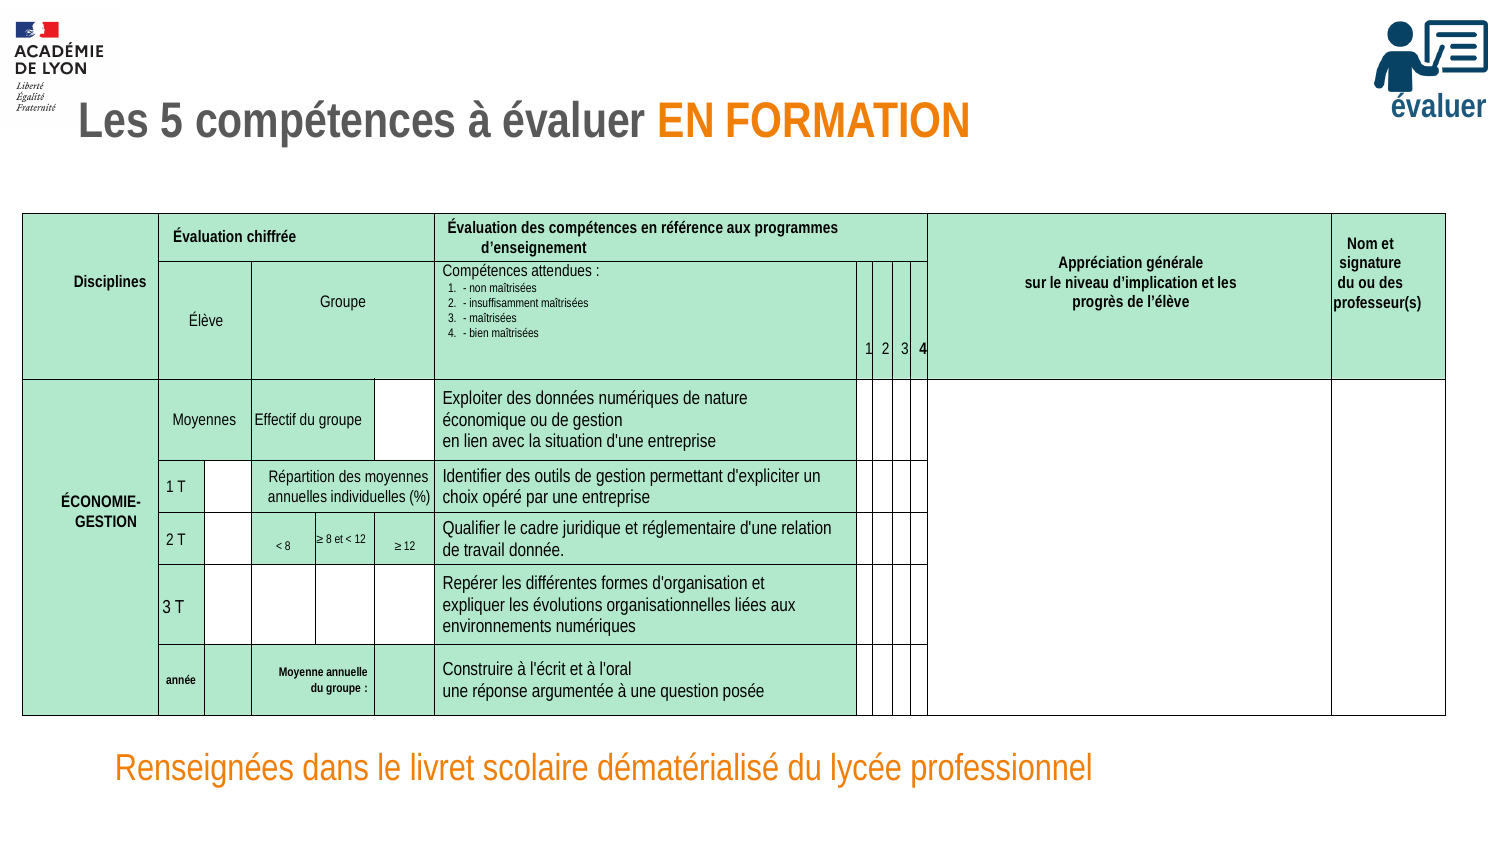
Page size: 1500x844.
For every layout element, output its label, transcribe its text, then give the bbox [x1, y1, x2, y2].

table_cell année [159, 645, 204, 715]
table_cell Moyenne annuelle du groupe : [252, 645, 374, 715]
table_cell [159, 565, 204, 587]
table_cell ≥ 8 et < 12 [316, 513, 374, 564]
text_box 3 T [147, 587, 207, 625]
table_header Appréciation générale sur le niveau d’implication et les progrès de l’élève [928, 214, 1331, 379]
text_box évaluer [1375, 77, 1500, 132]
table_cell Identifier des outils de gestion permettant d'expliciter un choix opéré par une entreprise [435, 461, 856, 512]
table_cell [252, 565, 315, 644]
table_cell [857, 461, 872, 512]
table_cell 1 [857, 262, 872, 379]
table_cell [873, 565, 892, 644]
text_box Renseignées dans le livret scolaire dématérialisé du lycée professionnel [100, 735, 1388, 796]
table_cell [893, 461, 910, 512]
table_cell Répartition des moyennes annuelles individuelles (%) [252, 461, 434, 512]
table_cell [857, 380, 872, 460]
table_cell [375, 380, 434, 460]
table_cell [911, 565, 927, 644]
table_cell [205, 513, 251, 564]
table_cell [893, 513, 910, 564]
picture [0, 6, 119, 127]
table_cell [873, 645, 892, 715]
table_cell [205, 461, 251, 512]
table_cell [205, 645, 251, 715]
table_cell Exploiter des données numériques de nature économique ou de gestion en lien avec la situation d'une entreprise [435, 380, 856, 460]
table_cell [893, 565, 910, 644]
table_cell Repérer les différentes formes d'organisation et expliquer les évolutions organisationnelles liées aux environnements numériques [435, 565, 856, 644]
table_header Évaluation des compétences en référence aux programmes d’enseignement [435, 214, 927, 261]
table_cell [375, 645, 434, 715]
table_cell [1332, 380, 1445, 715]
table_cell [928, 380, 1331, 715]
picture [1371, 0, 1491, 116]
table_cell Qualifier le cadre juridique et réglementaire d'une relation de travail donnée. [435, 513, 856, 564]
title Les 5 compétences à évaluer EN FORMATION [78, 93, 1500, 153]
table_cell 2 T [159, 513, 204, 564]
table_cell [316, 565, 374, 644]
table_cell [911, 380, 927, 460]
table_cell 4 [911, 262, 927, 379]
table_cell Élève [159, 262, 251, 379]
table_cell [857, 565, 872, 644]
table_cell 3 [893, 262, 910, 379]
table_cell [873, 461, 892, 512]
table_cell Compétences attendues : - non maîtrisées - insuffisamment maîtrisées - maîtrisées - bien maîtrisées [435, 262, 856, 379]
table_cell 1 T [159, 461, 204, 512]
table_cell [893, 645, 910, 715]
table_cell [159, 625, 204, 644]
table_cell [893, 380, 910, 460]
table_cell ≥ 12 [375, 513, 434, 564]
table_header Évaluation chiffrée [159, 214, 434, 261]
table_header Nom et signature du ou des professeur(s) [1332, 214, 1445, 379]
table_cell [873, 513, 892, 564]
table_cell [911, 461, 927, 512]
table_header Disciplines [23, 214, 158, 379]
table_cell [911, 513, 927, 564]
table_cell 2 [873, 262, 892, 379]
table_cell [857, 513, 872, 564]
table_cell ÉCONOMIE- GESTION [23, 380, 158, 715]
table_cell [375, 565, 434, 644]
table_cell Groupe [252, 262, 434, 379]
table_cell < 8 [252, 513, 315, 564]
table_cell [205, 565, 251, 644]
table_cell [857, 645, 872, 715]
table_cell [911, 645, 927, 715]
table_cell Construire à l'écrit et à l'oral une réponse argumentée à une question posée [435, 645, 856, 715]
table_cell [873, 380, 892, 460]
table_cell Moyennes [159, 380, 251, 460]
table_cell Effectif du groupe [252, 380, 374, 460]
